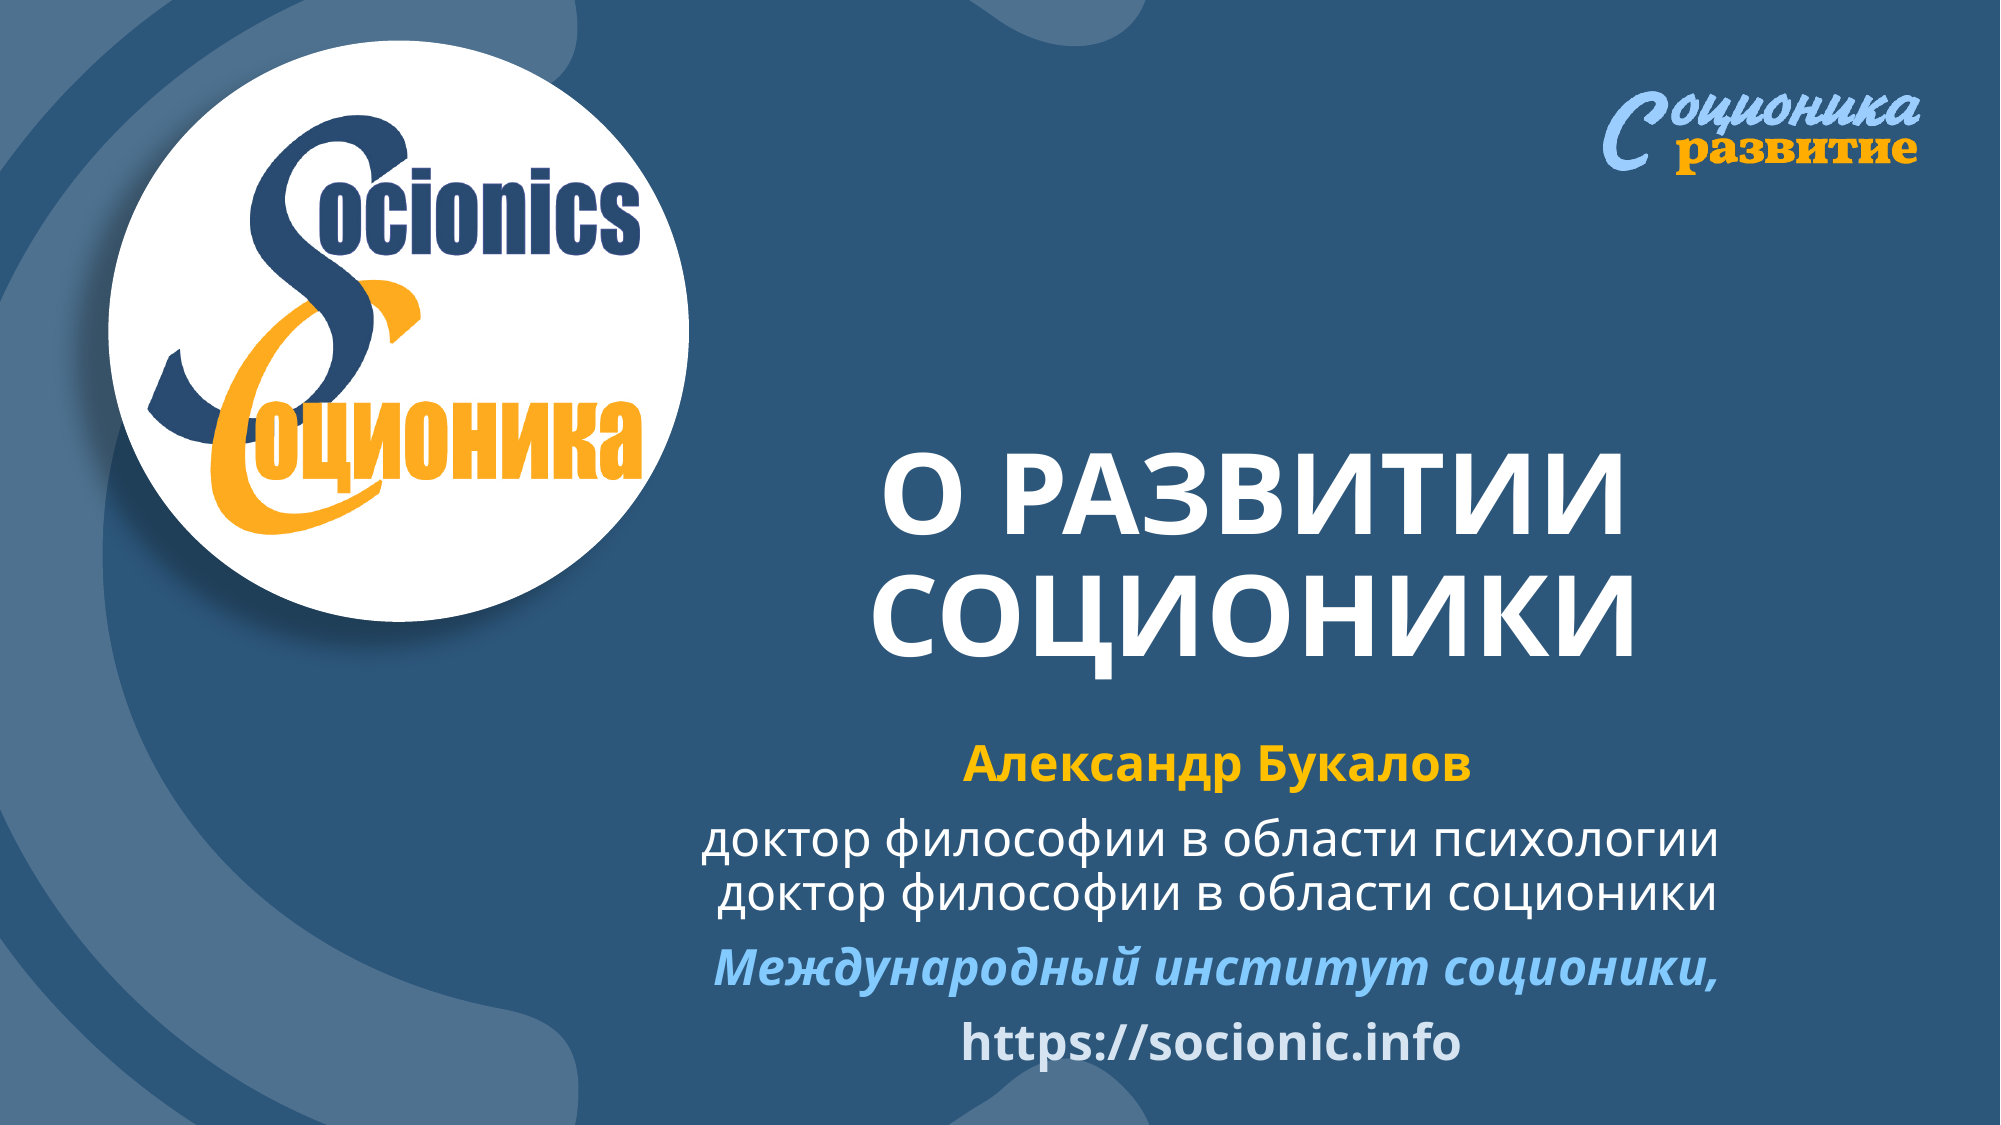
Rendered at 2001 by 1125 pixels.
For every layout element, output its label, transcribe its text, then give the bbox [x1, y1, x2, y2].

subtitle Александр Букалов доктор философии в области психологии доктор философии в области соционики Международный институт соционики, https://socionic.info [607, 731, 1830, 814]
picture [1600, 87, 1922, 175]
picture [108, 40, 689, 622]
title О РАЗВИТИИ соционики [567, 331, 1942, 688]
